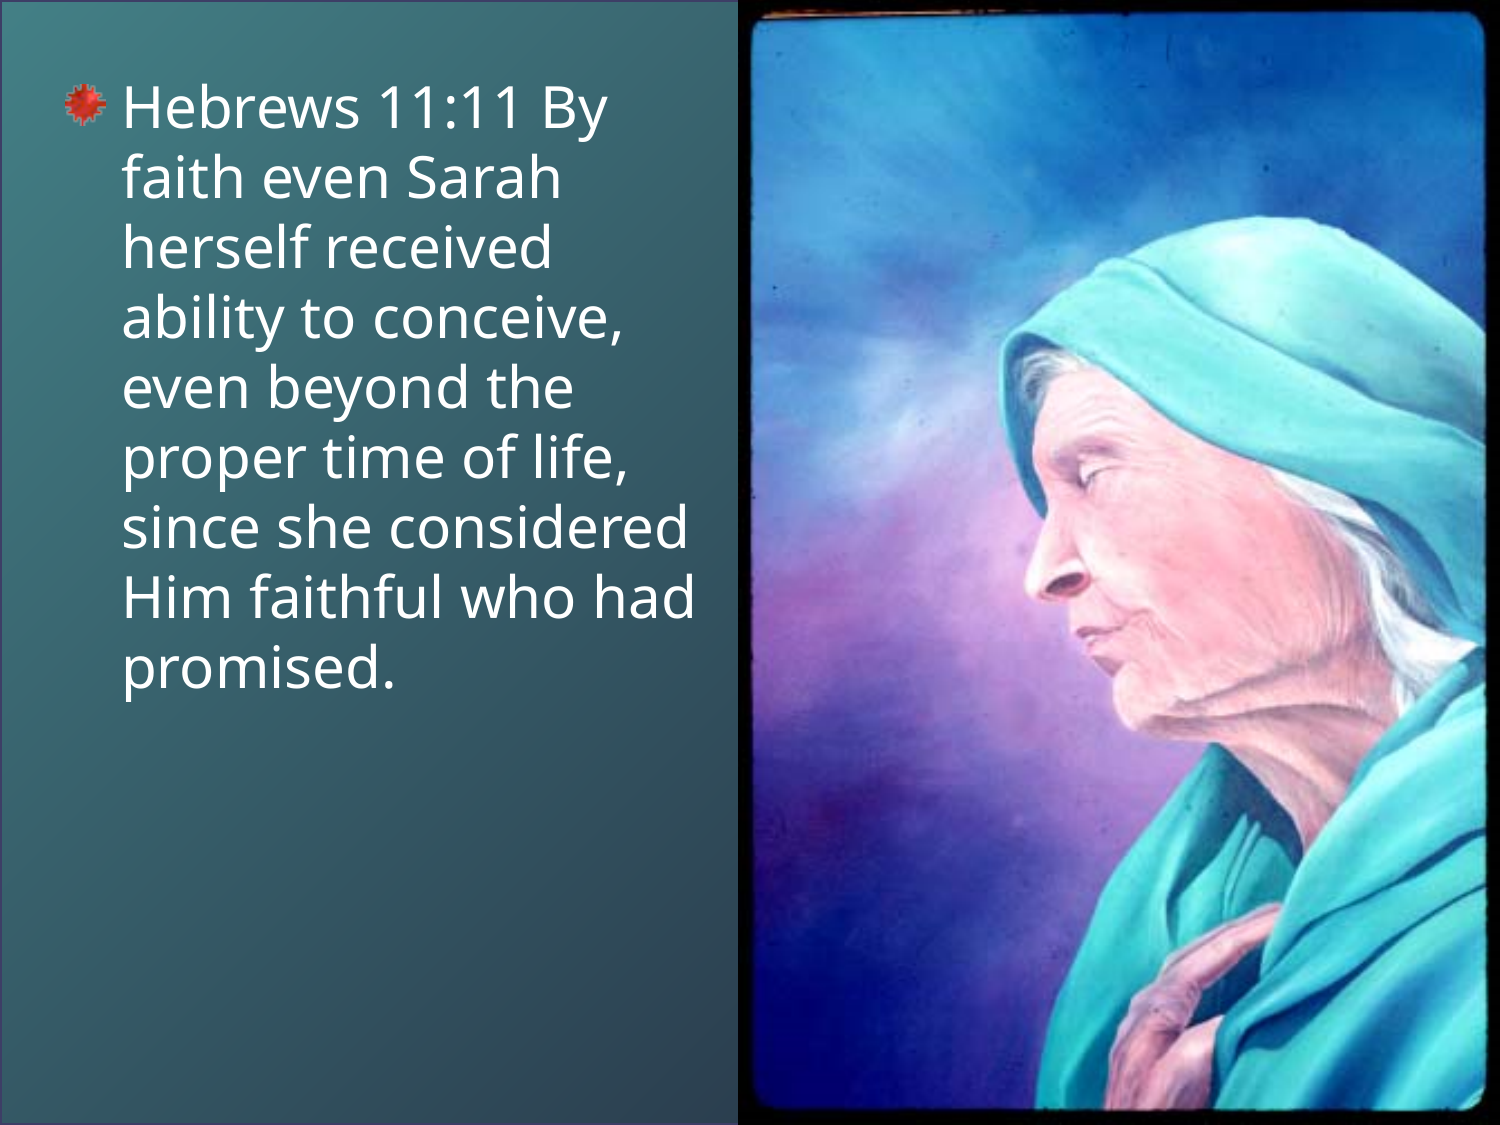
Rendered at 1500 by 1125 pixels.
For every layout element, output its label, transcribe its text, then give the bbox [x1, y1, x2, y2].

picture [65, 84, 106, 126]
list Hebrews 11:11 By faith even Sarah herself received ability to conceive, even beyond the proper time of life, since she considered Him faithful who had promised. [50, 62, 733, 1075]
picture [738, 0, 1500, 1125]
